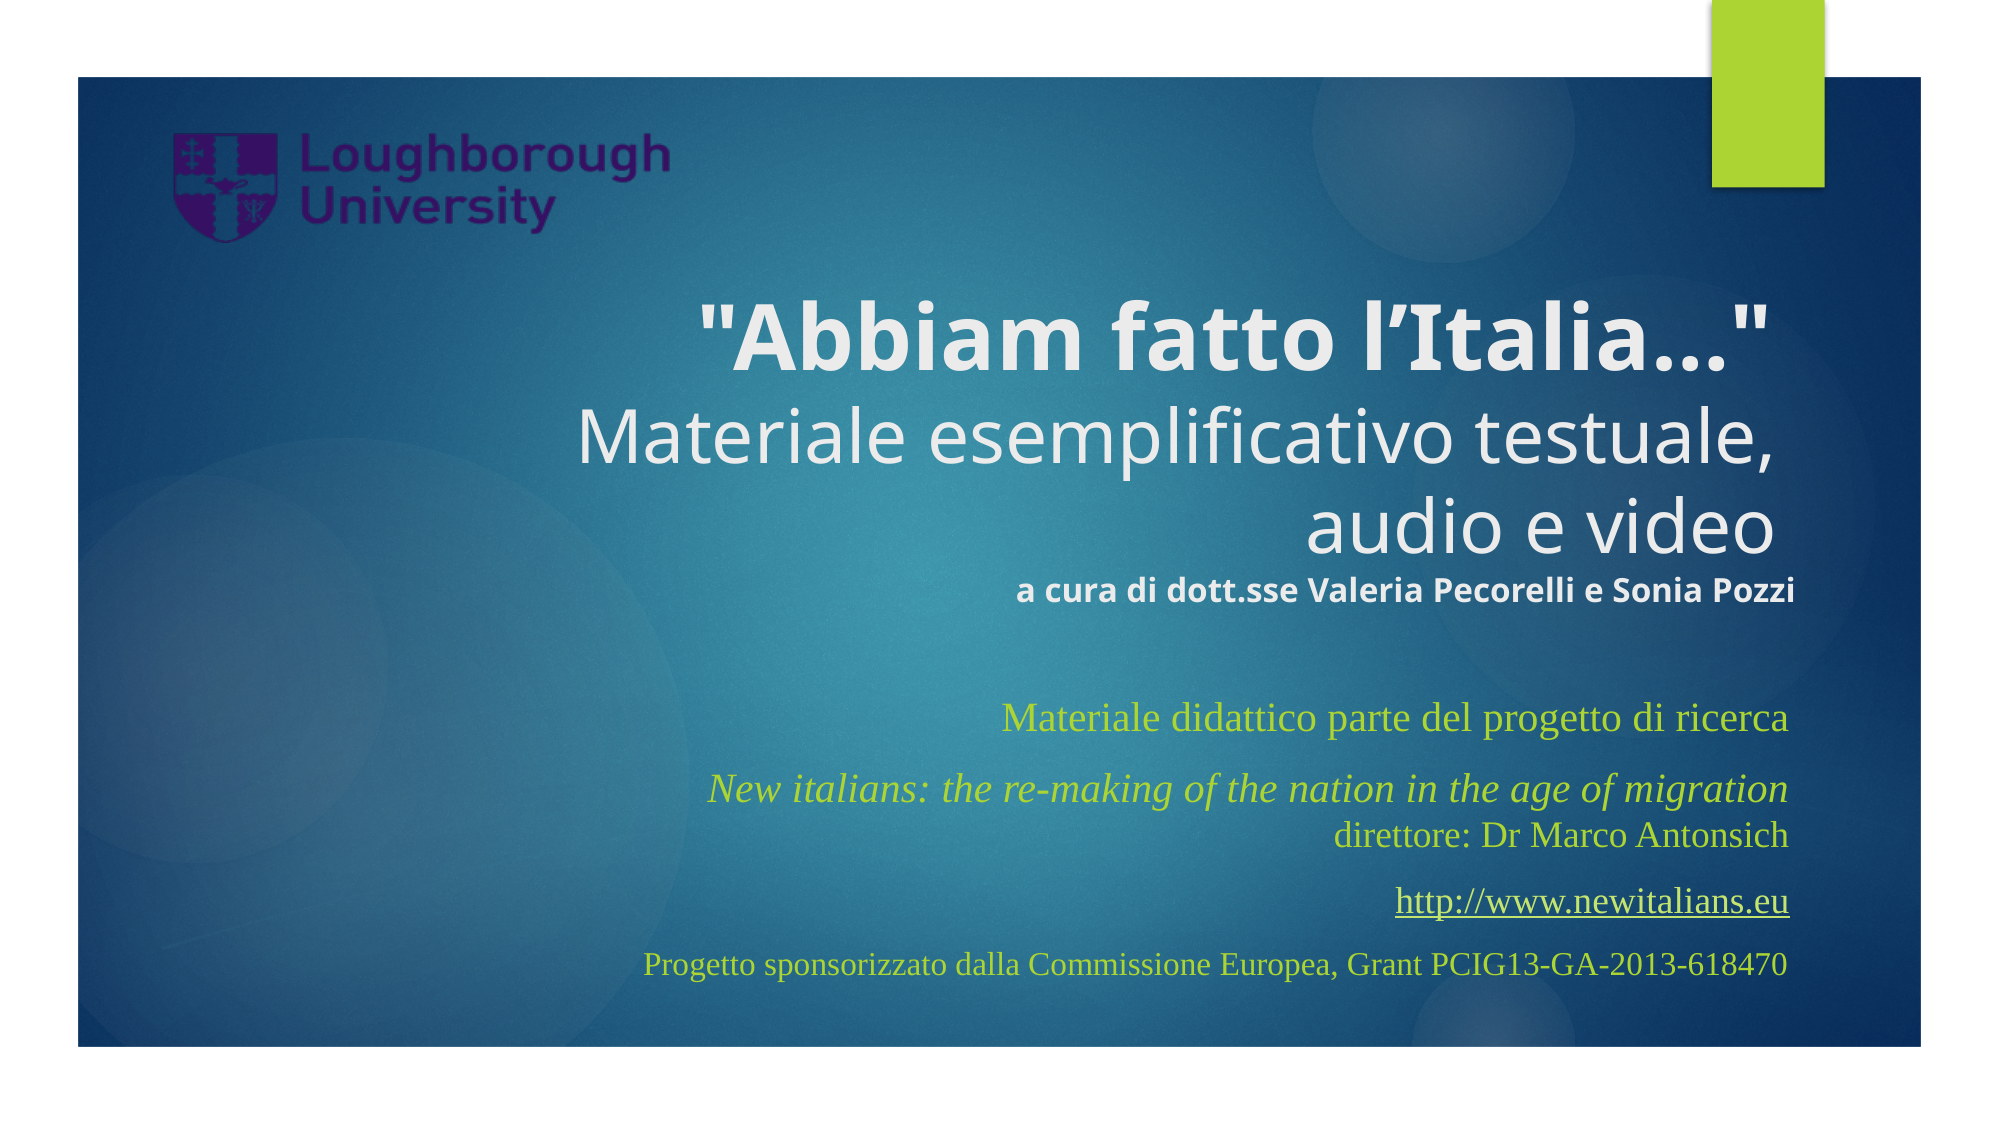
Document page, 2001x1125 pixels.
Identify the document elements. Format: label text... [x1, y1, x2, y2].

title "Abbiam fatto l’Italia…" Materiale esemplificativo testuale, audio e video a cura di dott.sse Valeria Pecorelli e Sonia Pozzi [189, 373, 1813, 617]
picture [127, 122, 717, 303]
subtitle Materiale didattico parte del progetto di ricerca New italians: the re-making of the nation in the age of migration direttore: Dr Marco Antonsich http://www.newitalians.eu Progetto sponsorizzato dalla Commissione Europea, Grant PCIG13-GA-2013-618470 [189, 681, 1805, 967]
